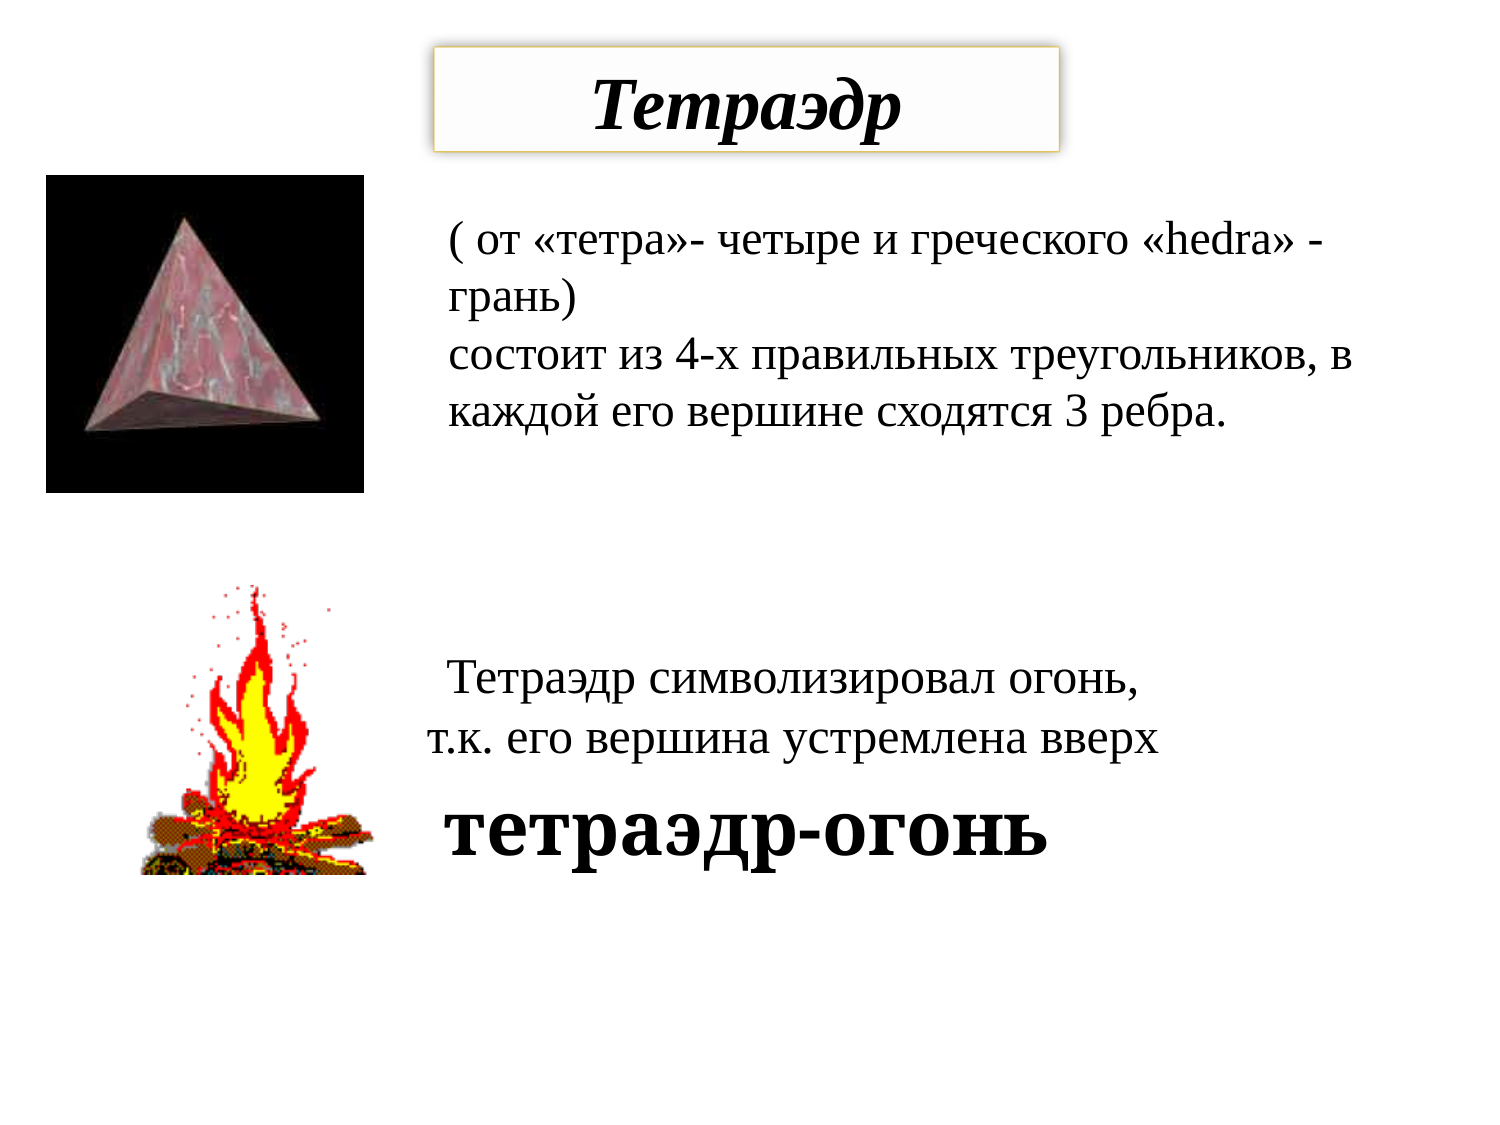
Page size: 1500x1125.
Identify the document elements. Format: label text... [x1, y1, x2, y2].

text_box ( от «тетра»- четыре и греческого «hedra» - грань) состоит из 4-х правильных треугольников, в каждой его вершине сходятся 3 ребра. [433, 199, 1465, 444]
text_box тетраэдр-огонь [400, 772, 1145, 878]
text_box Тетраэдр символизировал огонь, т.к. его вершина устремлена вверх [405, 636, 1274, 772]
text_box Тетраэдр [435, 48, 1058, 151]
picture [105, 585, 395, 875]
picture [46, 175, 364, 493]
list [48, 177, 363, 492]
